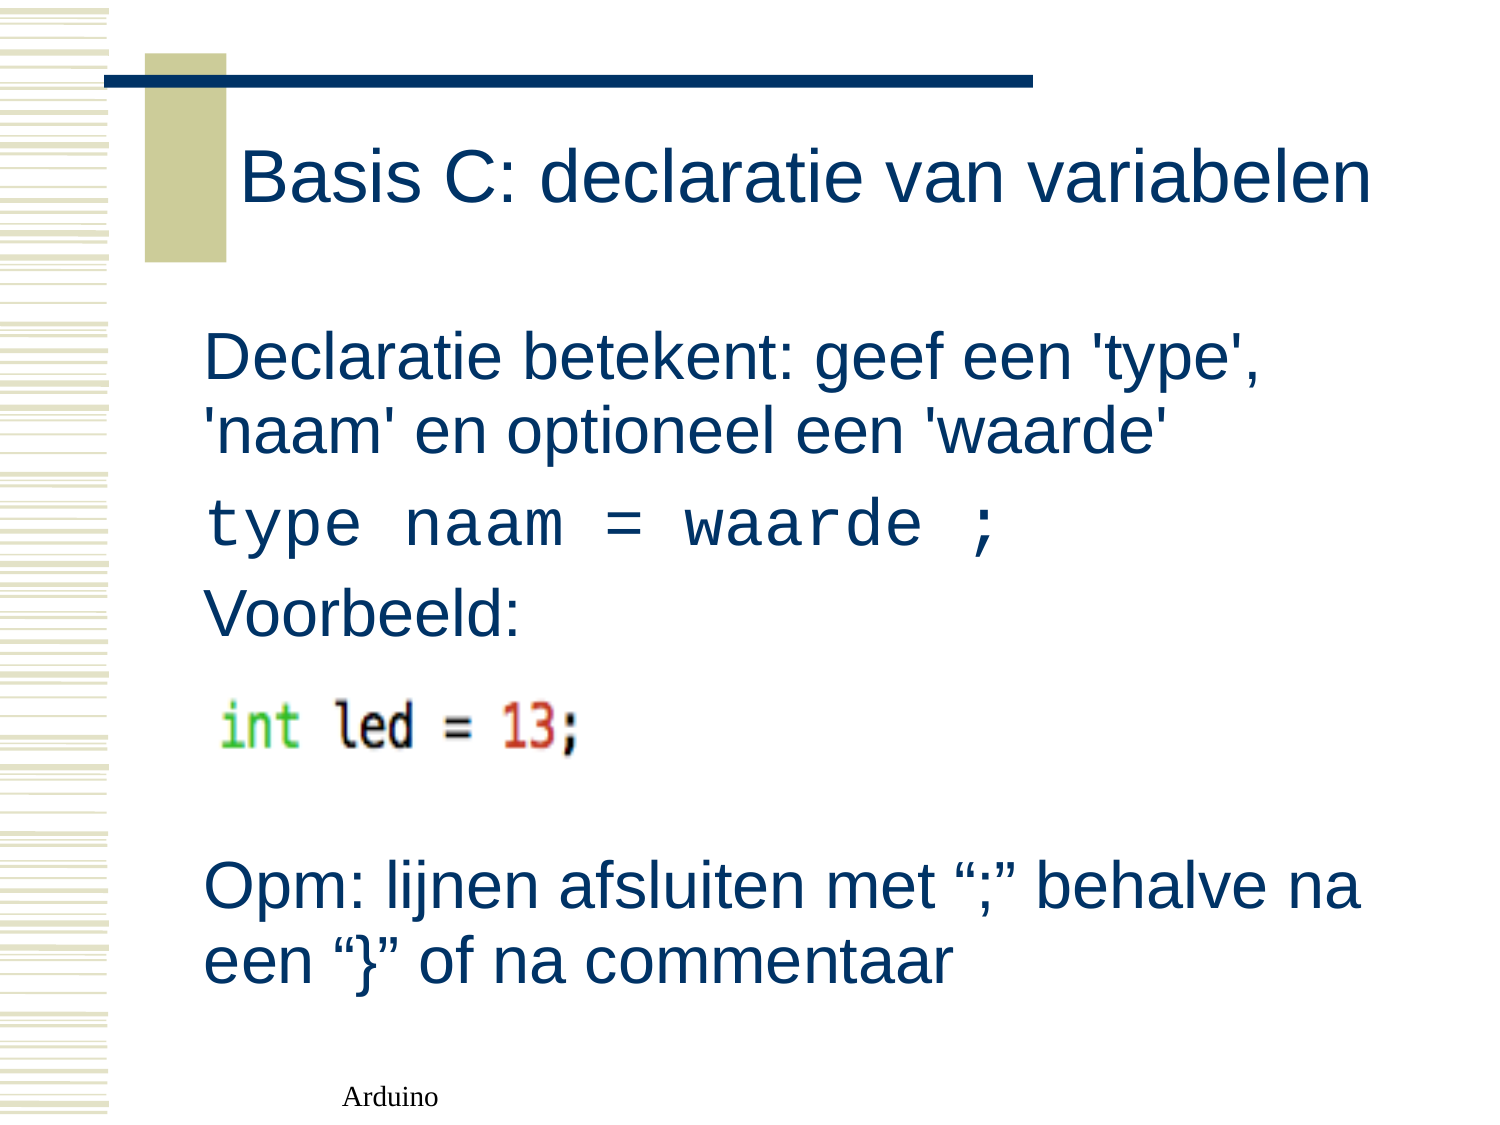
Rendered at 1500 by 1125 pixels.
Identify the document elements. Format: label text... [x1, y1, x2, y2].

title Basis C: declaratie van variabelen [225, 99, 1435, 263]
picture [212, 661, 662, 816]
footer Arduino [137, 1046, 643, 1121]
list Declaratie betekent: geef een 'type', 'naam' en optioneel een 'waarde' type naam = waarde ; Voorbeeld: Opm: lijnen afsluiten met “;” behalve na een “}” of na commentaar [132, 312, 1438, 966]
